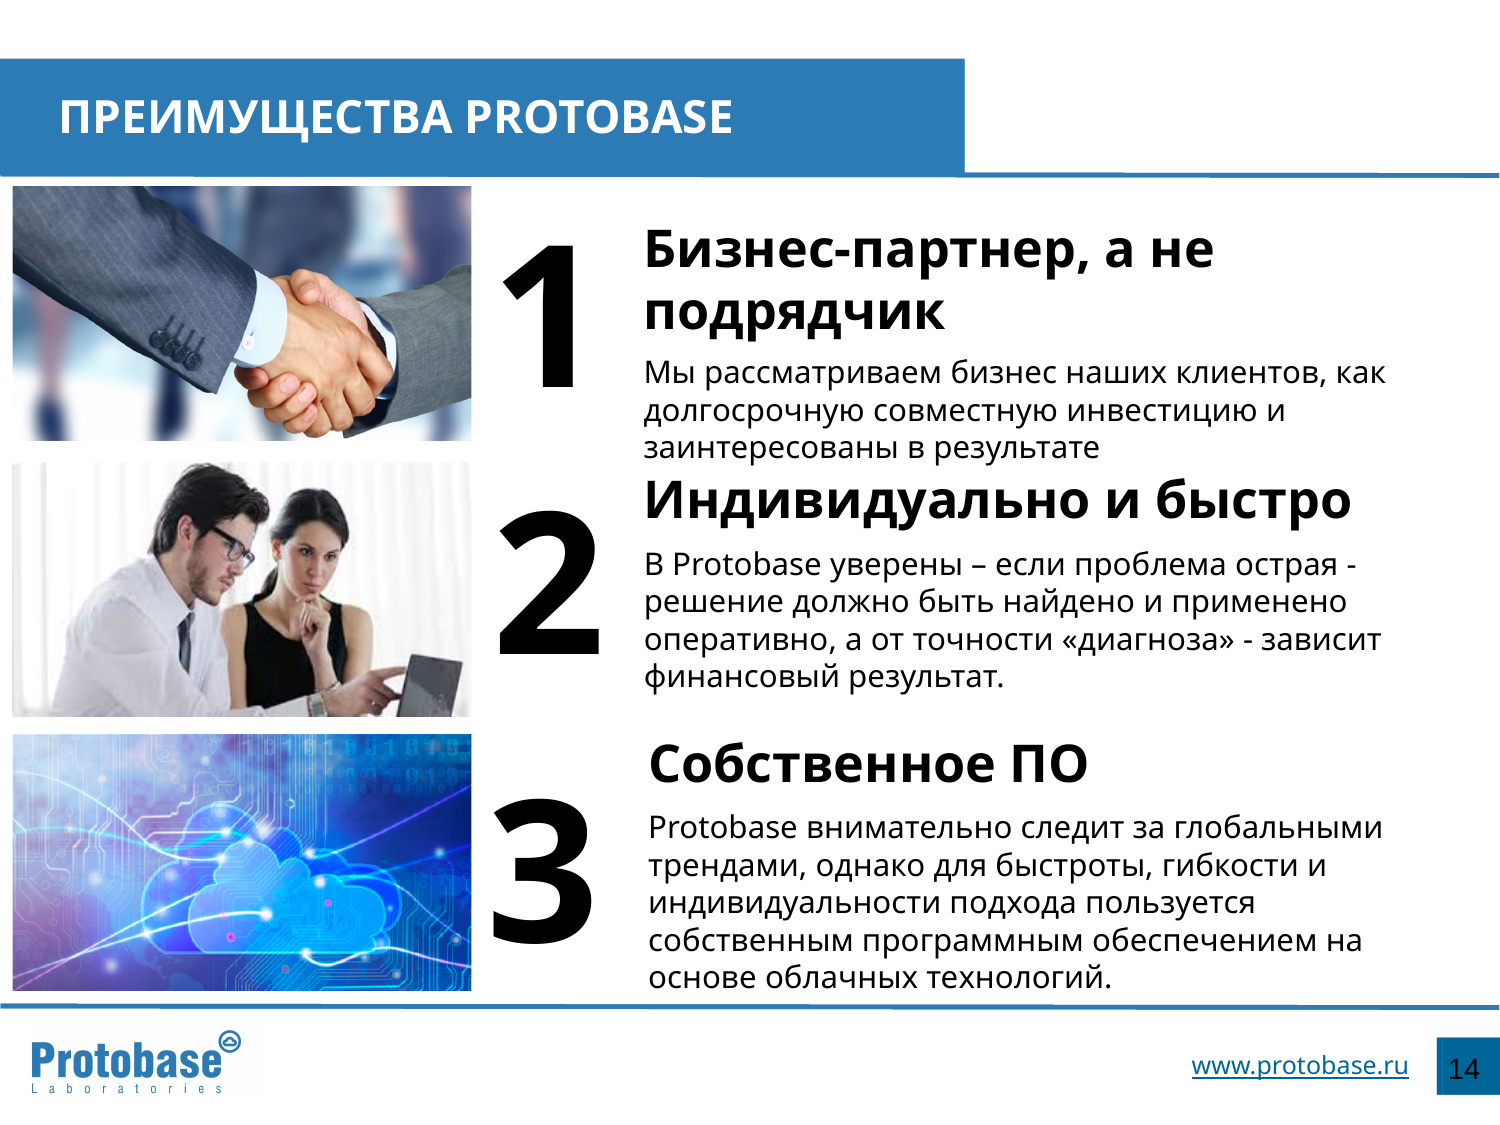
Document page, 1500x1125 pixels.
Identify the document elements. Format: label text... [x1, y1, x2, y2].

title ПРЕИМУЩЕСТВА PROTOBASE [56, 87, 1444, 146]
slide_number ‹#› [1447, 1050, 1500, 1083]
text_box 1 [476, 185, 621, 428]
picture [12, 186, 472, 442]
text_box Индивидуально и быстро В Protobase уверены – если проблема острая - решение должно быть найдено и применено оперативно, а от точности «диагноза» - зависит финансовый результат. [628, 459, 1439, 714]
picture [12, 734, 472, 991]
text_box Собственное ПО Protobase внимательно следит за глобальными трендами, однако для быстроты, гибкости и индивидуальности подхода пользуется собственным программным обеспечением на основе облачных технологий. [633, 722, 1439, 996]
text_box Бизнес-партнер, а не подрядчик Мы рассматриваем бизнес наших клиентов, как долгосрочную совместную инвестицию и заинтересованы в результате [628, 207, 1448, 415]
picture [12, 462, 472, 718]
text_box 3 [471, 730, 616, 996]
picture [31, 1024, 264, 1098]
text_box 2 [477, 448, 634, 731]
text_box [0, 58, 965, 172]
